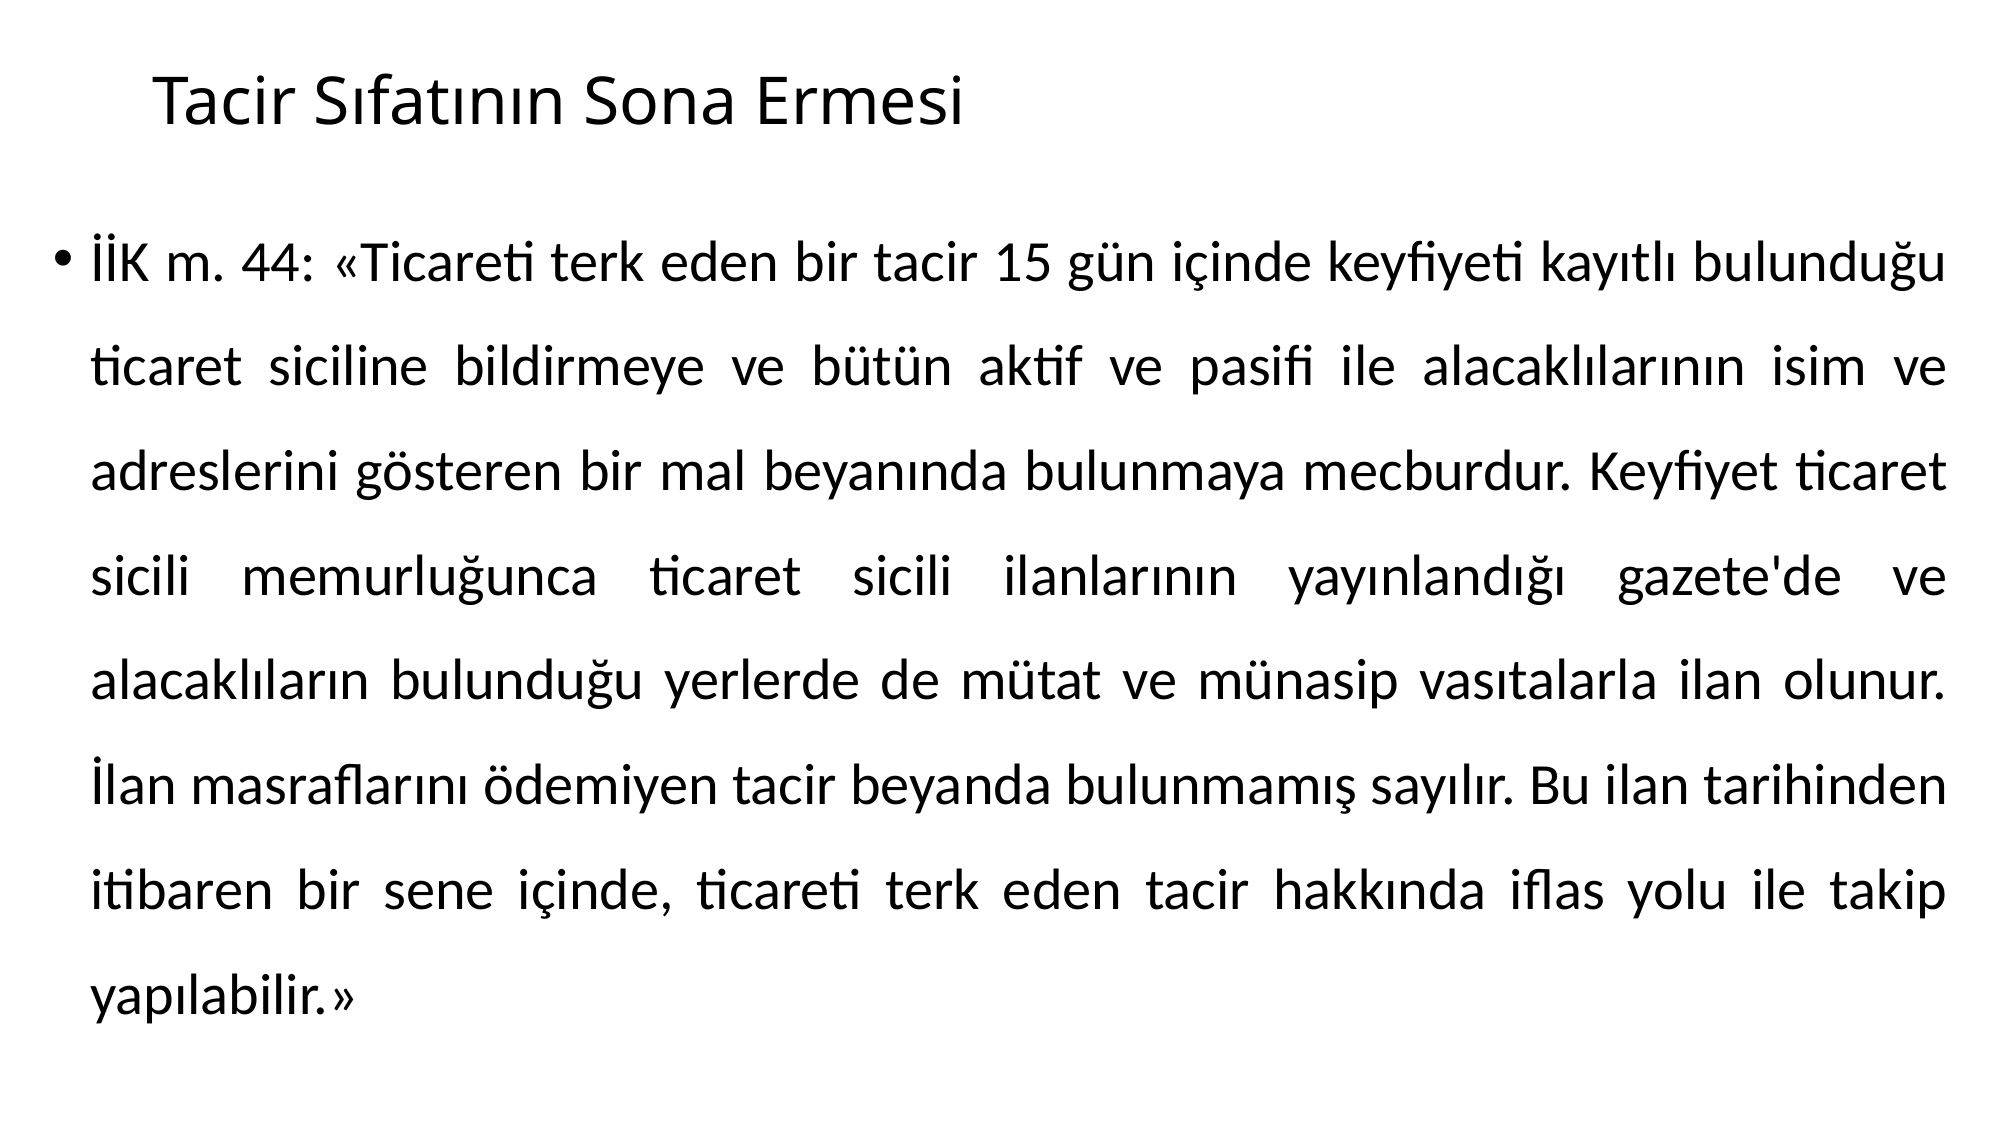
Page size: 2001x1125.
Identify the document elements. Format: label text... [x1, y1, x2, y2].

title Tacir Sıfatının Sona Ermesi [137, 59, 1863, 147]
list İİK m. 44: «Ticareti terk eden bir tacir 15 gün içinde keyfiyeti kayıtlı bulunduğu ticaret siciline bildirmeye ve bütün aktif ve pasifi ile alacaklılarının isim ve adreslerini gösteren bir mal beyanında bulunmaya mecburdur. Keyfiyet ticaret sicili memurluğunca ticaret sicili ilanlarının yayınlandığı gazete'de ve alacaklıların bulunduğu yerlerde de mütat ve münasip vasıtalarla ilan olunur. İlan masraflarını ödemiyen tacir beyanda bulunmamış sayılır. Bu ilan tarihinden itibaren bir sene içinde, ticareti terk eden tacir hakkında iflas yolu ile takip yapılabilir.» [37, 180, 1964, 1102]
